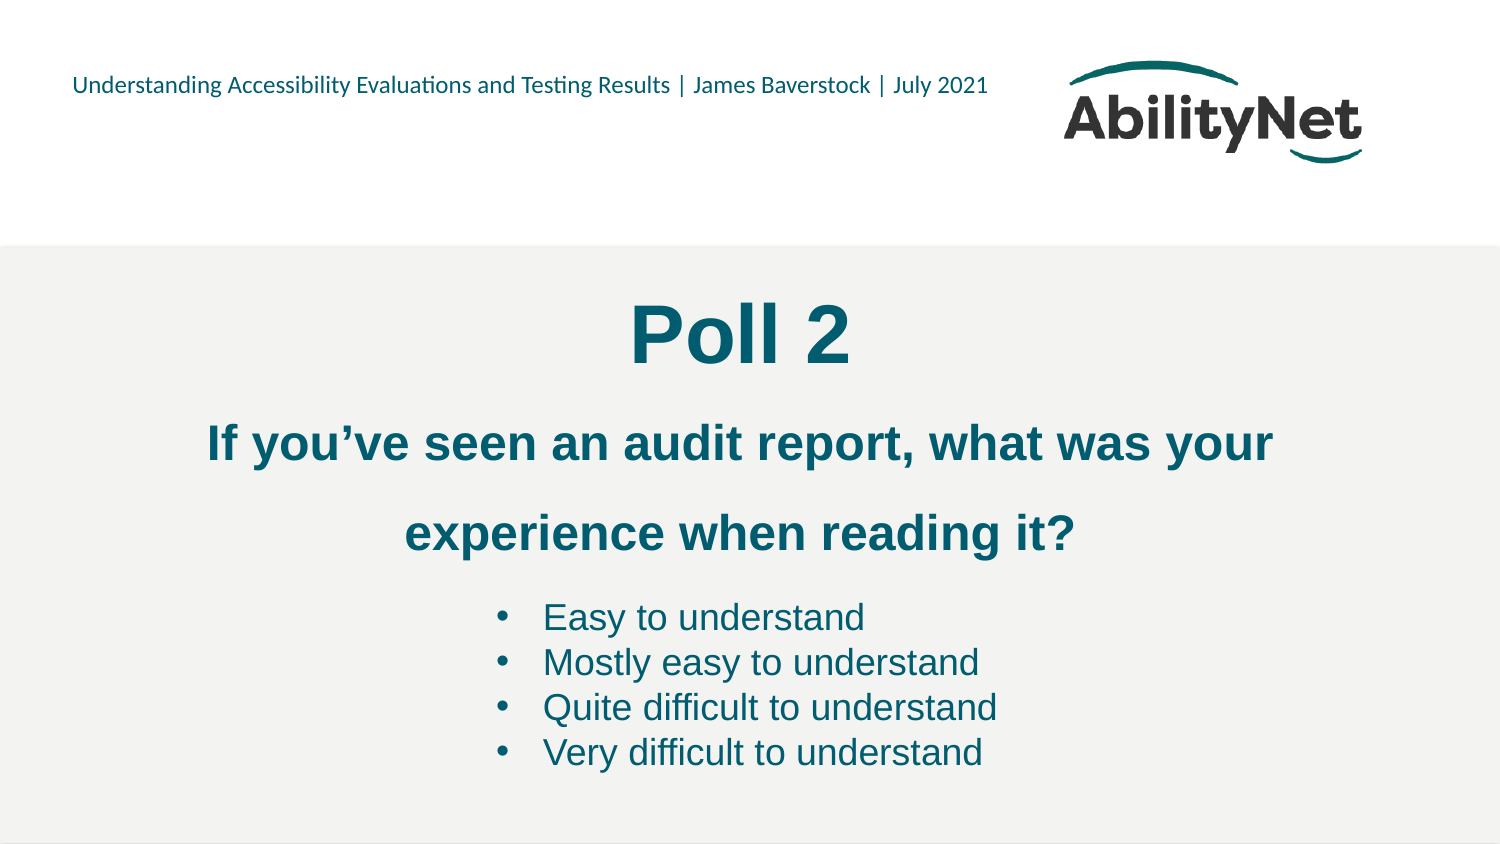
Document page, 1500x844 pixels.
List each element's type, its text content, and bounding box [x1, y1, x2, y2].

text_box Easy to understand Mostly easy to understand Quite difficult to understand Very difficult to understand [481, 585, 1019, 826]
text_box [0, 246, 1500, 844]
picture [1020, 17, 1403, 204]
title Poll 2 If you’ve seen an audit report, what was your experience when reading it? [75, 236, 1407, 555]
